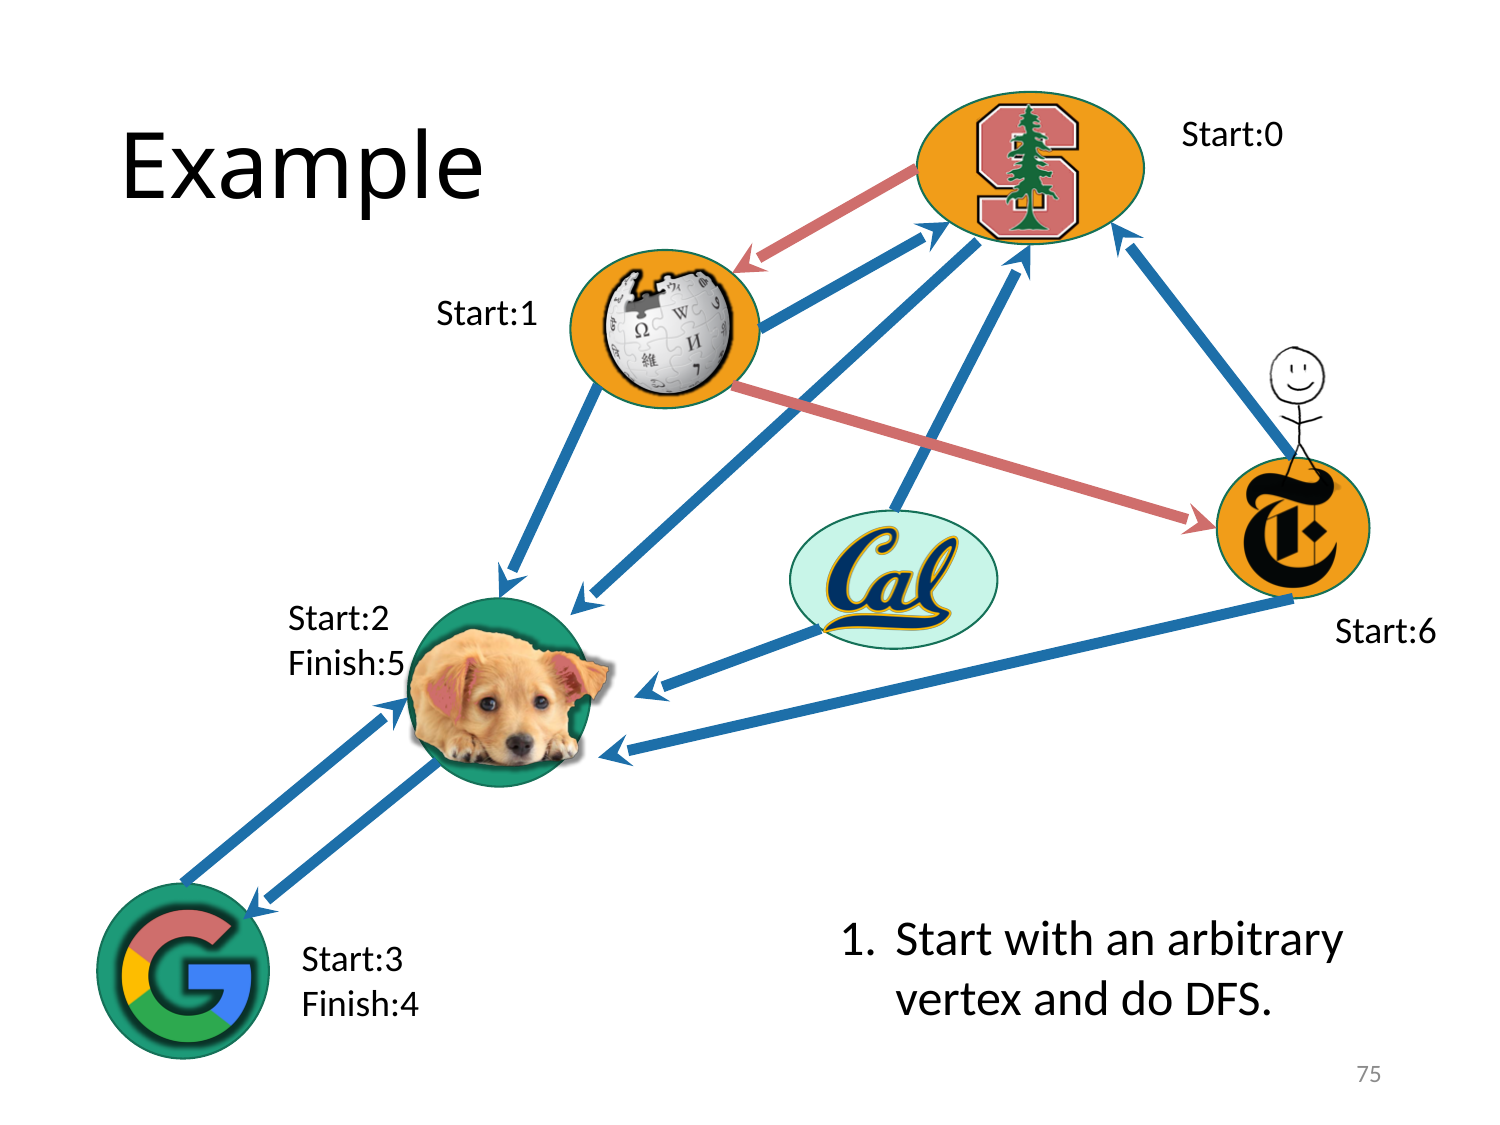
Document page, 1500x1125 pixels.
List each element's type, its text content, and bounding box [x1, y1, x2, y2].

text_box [499, 385, 599, 599]
text_box Start:3 Finish:4 [286, 926, 474, 1031]
slide_number 75 [1059, 1042, 1397, 1103]
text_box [369, 598, 634, 797]
title Example [103, 59, 1397, 278]
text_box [570, 241, 979, 616]
text_box Start:6 [1320, 598, 1500, 658]
picture [1237, 337, 1357, 506]
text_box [979, 529, 998, 598]
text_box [97, 883, 269, 1059]
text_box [633, 628, 821, 698]
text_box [732, 385, 1217, 529]
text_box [182, 697, 408, 884]
text_box Start:1 [421, 280, 570, 341]
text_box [916, 91, 1144, 246]
text_box Start with an arbitrary vertex and do DFS. [824, 898, 1485, 1033]
text_box Start:0 [1166, 101, 1354, 162]
text_box Start:2 Finish:5 [273, 585, 461, 691]
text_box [1216, 457, 1370, 599]
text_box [243, 761, 438, 920]
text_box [732, 168, 917, 241]
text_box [598, 598, 1294, 758]
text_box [1110, 221, 1294, 458]
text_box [759, 221, 951, 241]
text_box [979, 244, 1031, 385]
